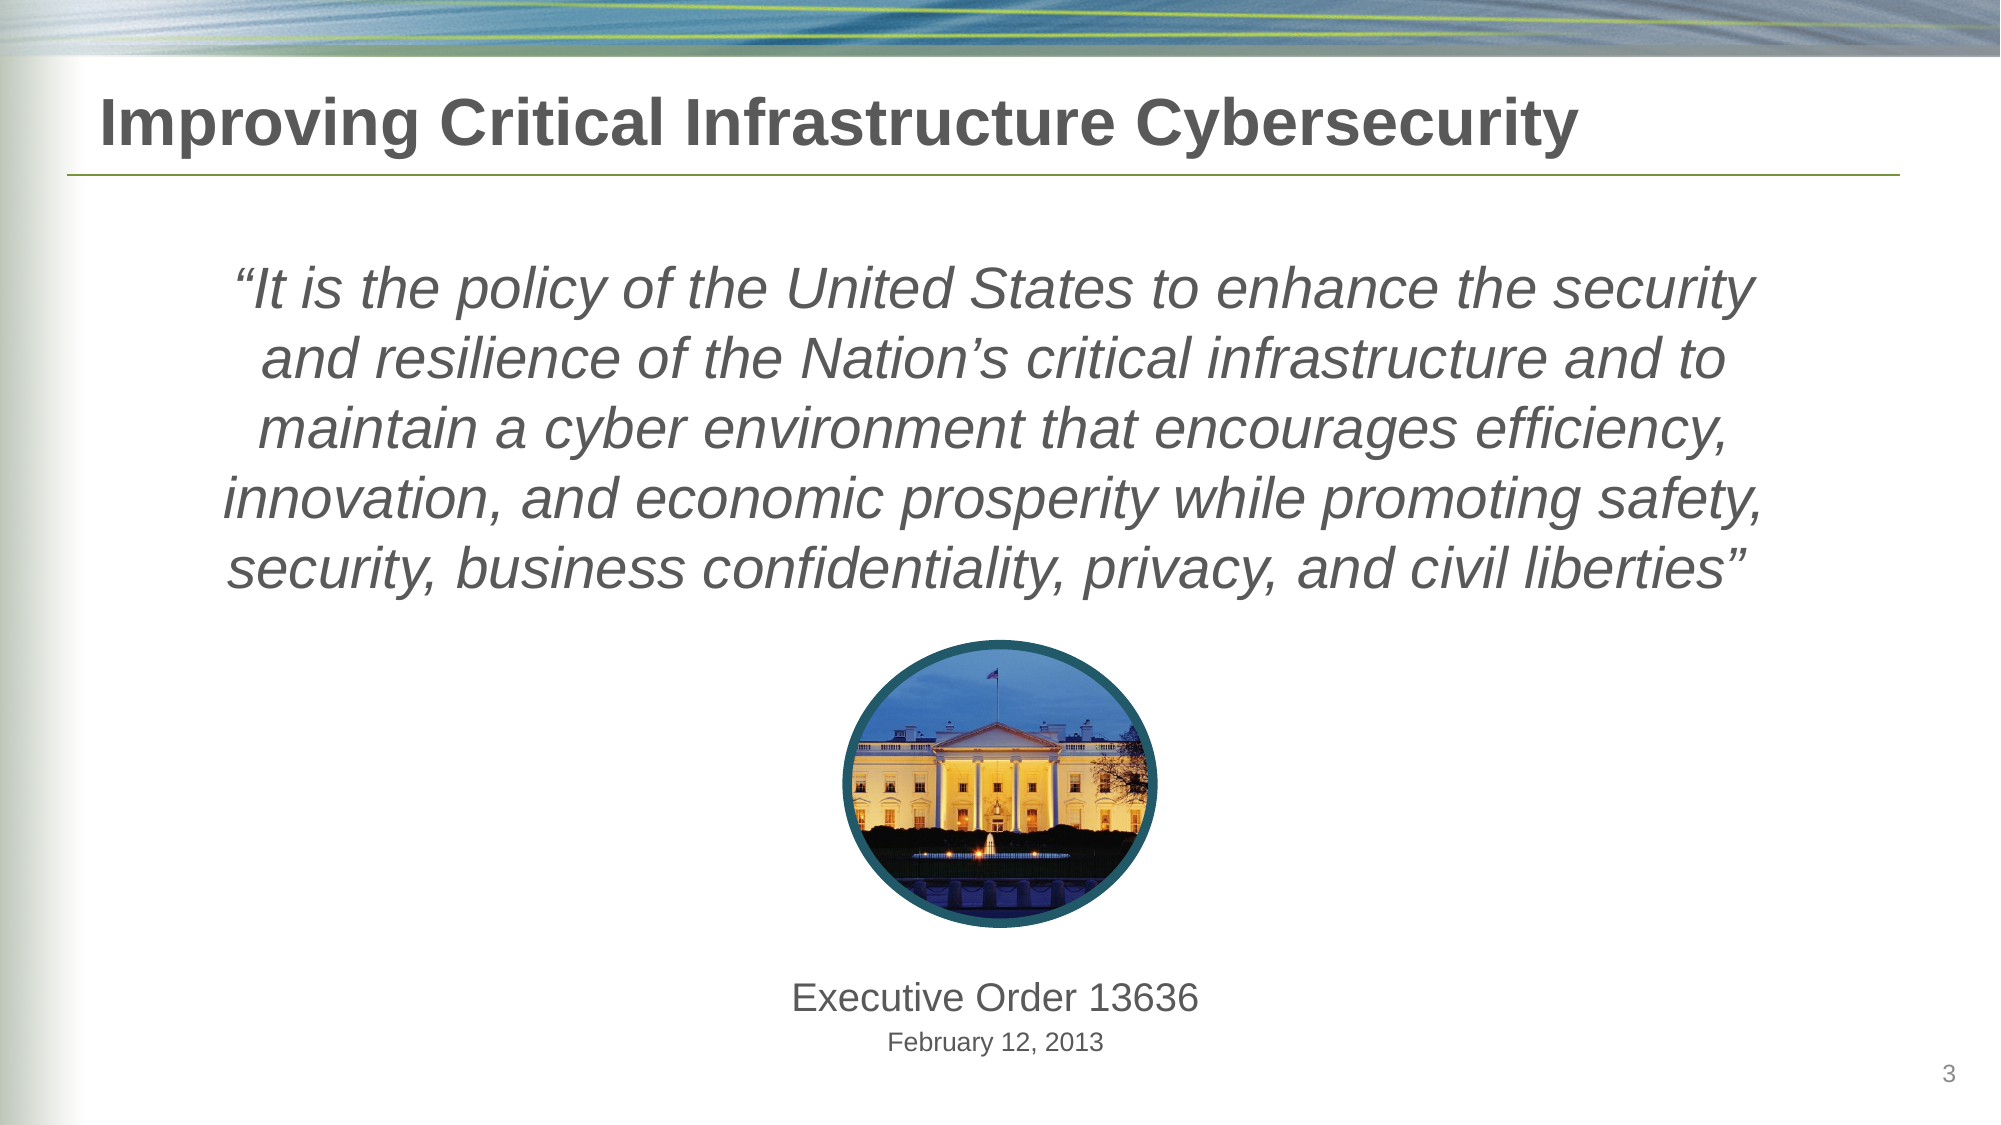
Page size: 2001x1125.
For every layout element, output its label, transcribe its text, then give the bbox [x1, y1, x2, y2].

picture [0, 0, 2000, 1125]
title Improving Critical Infrastructure Cybersecurity [84, 4, 1674, 167]
list “It is the policy of the United States to enhance the security and resilience of the Nation’s critical infrastructure and to maintain a cyber environment that encourages efficiency, innovation, and economic prosperity while promoting safety, security, business confidentiality, privacy, and civil liberties” Executive Order 13636 February 12, 2013 [201, 242, 1790, 1103]
text_box [844, 642, 1156, 926]
slide_number 3 [1621, 1042, 1972, 1103]
